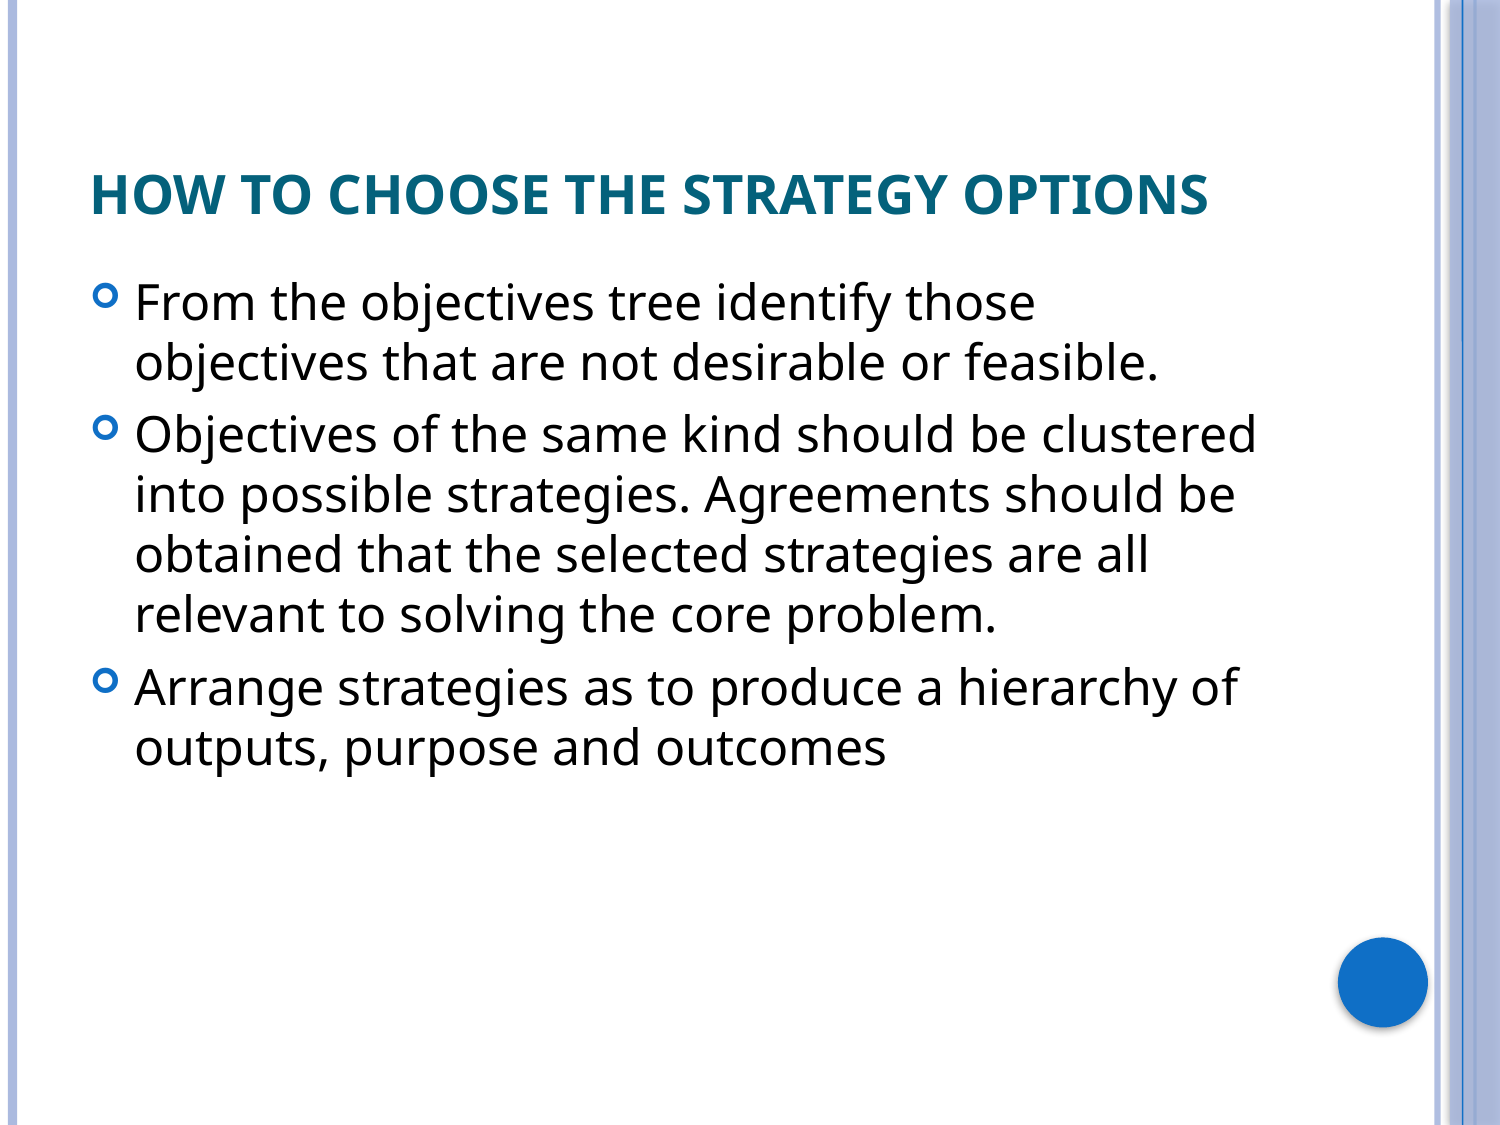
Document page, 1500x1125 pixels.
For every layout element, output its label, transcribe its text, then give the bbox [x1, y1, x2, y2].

title How to Choose the Strategy Options [75, 45, 1300, 233]
list From the objectives tree identify those objectives that are not desirable or feasible. Objectives of the same kind should be clustered into possible strategies. Agreements should be obtained that the selected strategies are all relevant to solving the core problem. Arrange strategies as to produce a hierarchy of outputs, purpose and outcomes [75, 262, 1300, 1062]
